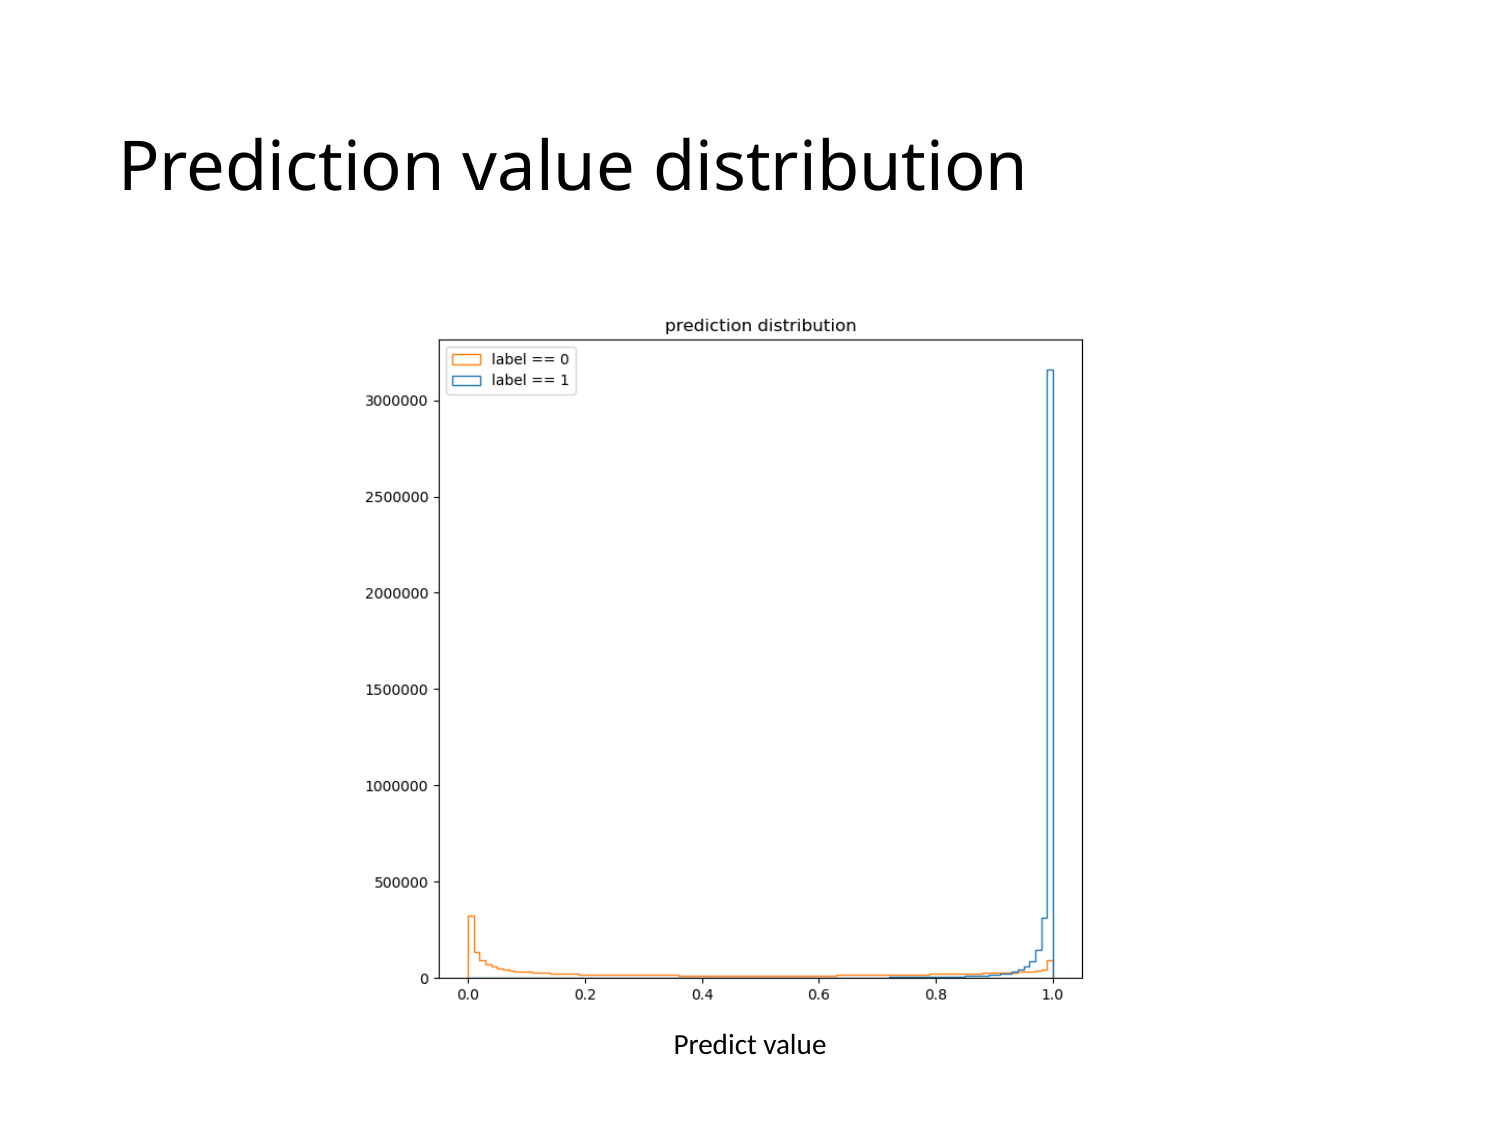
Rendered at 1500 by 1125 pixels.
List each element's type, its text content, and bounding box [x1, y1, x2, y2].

title Prediction value distribution [103, 59, 1397, 278]
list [335, 240, 1165, 1069]
